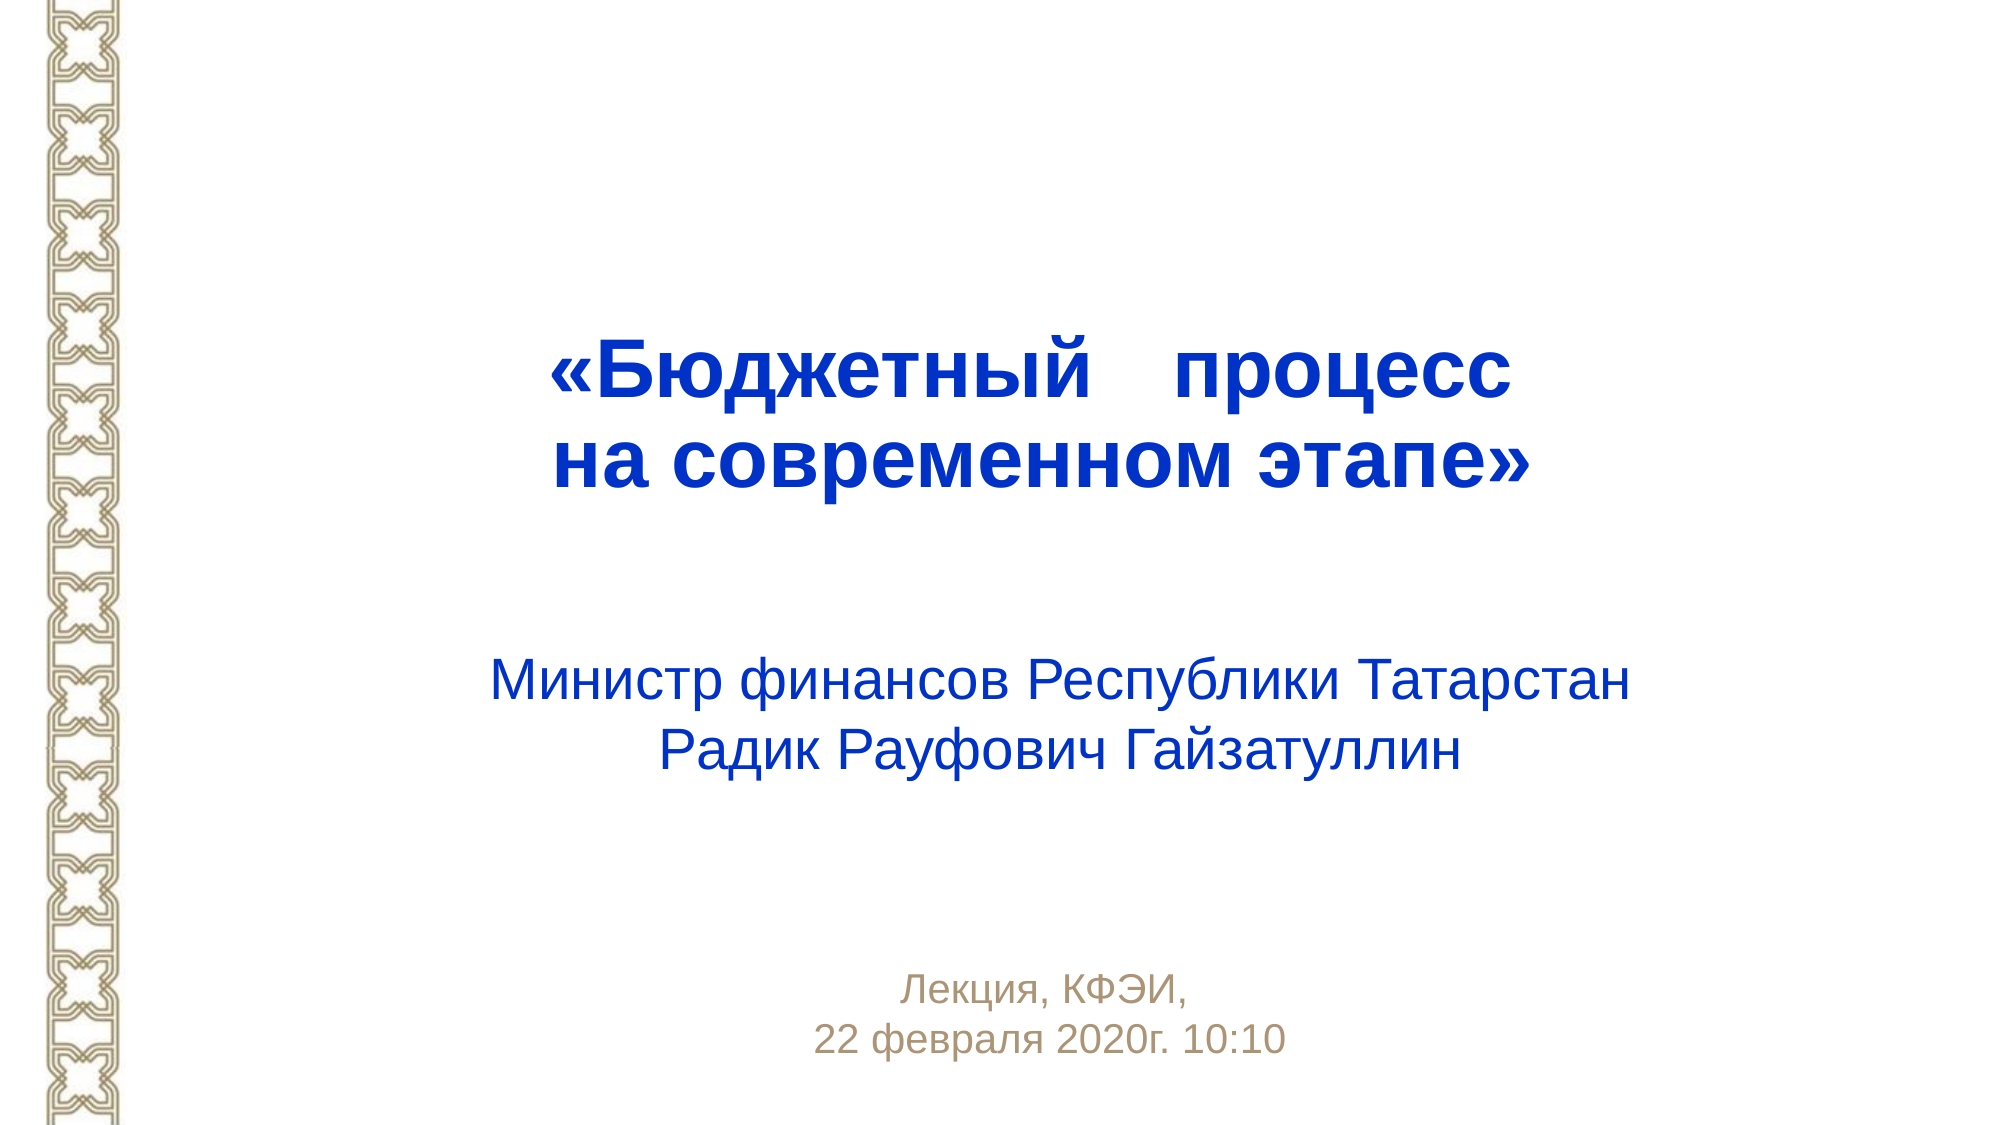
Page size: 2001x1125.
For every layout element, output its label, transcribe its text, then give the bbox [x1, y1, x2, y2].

picture [0, 0, 127, 1125]
text_box Лекция, КФЭИ, 22 февраля 2020г. 10:10 [798, 954, 1302, 1070]
text_box Министр финансов Республики Татарстан Радик Рауфович Гайзатуллин [151, 636, 1971, 787]
text_box «Бюджетный процесс на современном этапе» [136, 319, 1949, 512]
